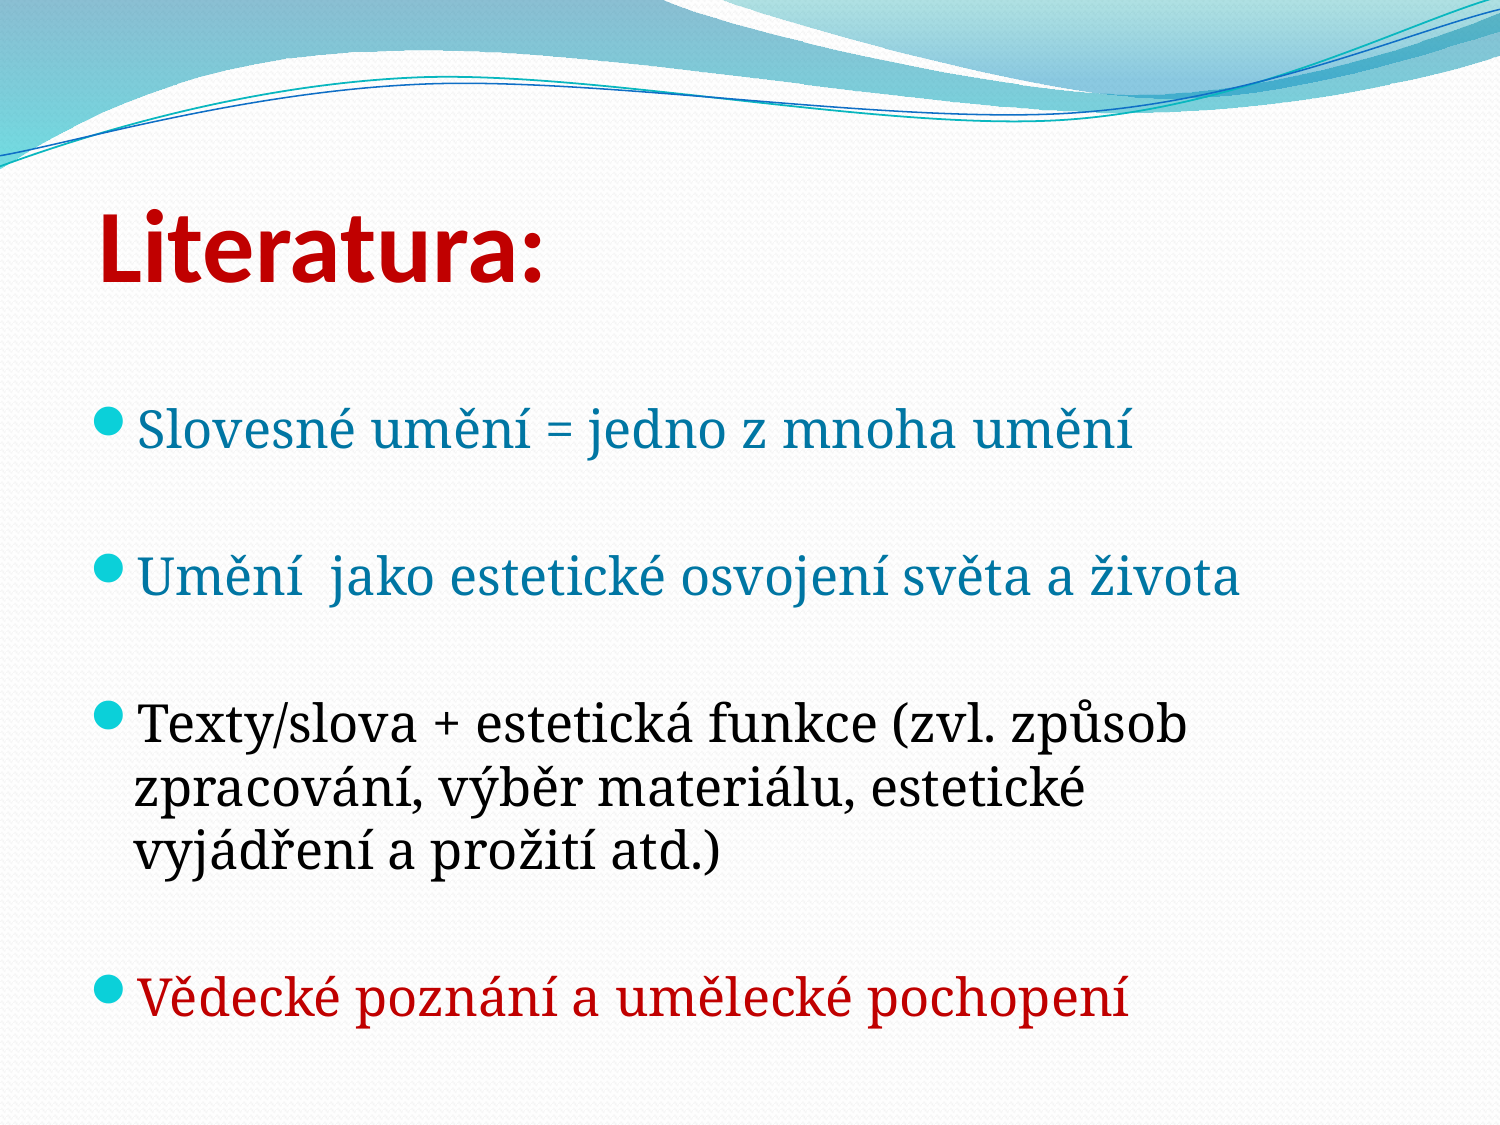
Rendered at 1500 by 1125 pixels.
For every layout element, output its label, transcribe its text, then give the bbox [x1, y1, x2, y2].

list Slovesné umění = jedno z mnoha umění Umění jako estetické osvojení světa a života Texty/slova + estetická funkce (zvl. způsob zpracování, výběr materiálu, estetické vyjádření a prožití atd.) Vědecké poznání a umělecké pochopení [75, 314, 937, 1043]
list [937, 314, 1425, 1043]
title Literatura: [75, 115, 1425, 303]
